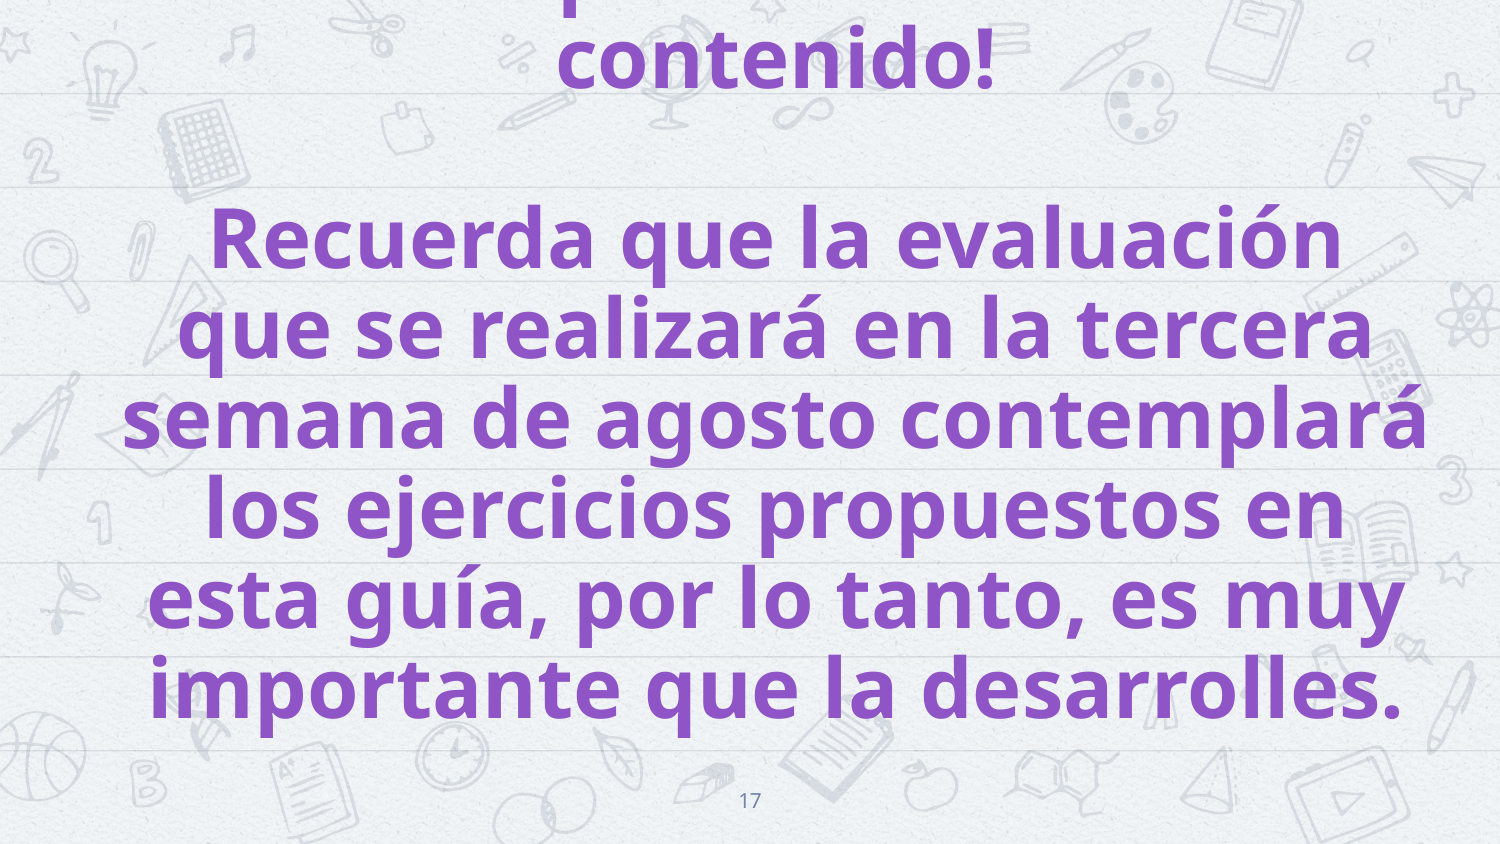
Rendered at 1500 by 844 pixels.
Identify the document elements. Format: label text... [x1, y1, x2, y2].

title ¡Ya puedes resolver la guía correspondiente a este contenido! Recuerda que la evaluación que se realizará en la tercera semana de agosto contemplará los ejercicios propuestos en esta guía, por lo tanto, es muy importante que la desarrolles. [118, 106, 1435, 737]
picture [0, 0, 1500, 844]
slide_number 17 [705, 779, 795, 825]
